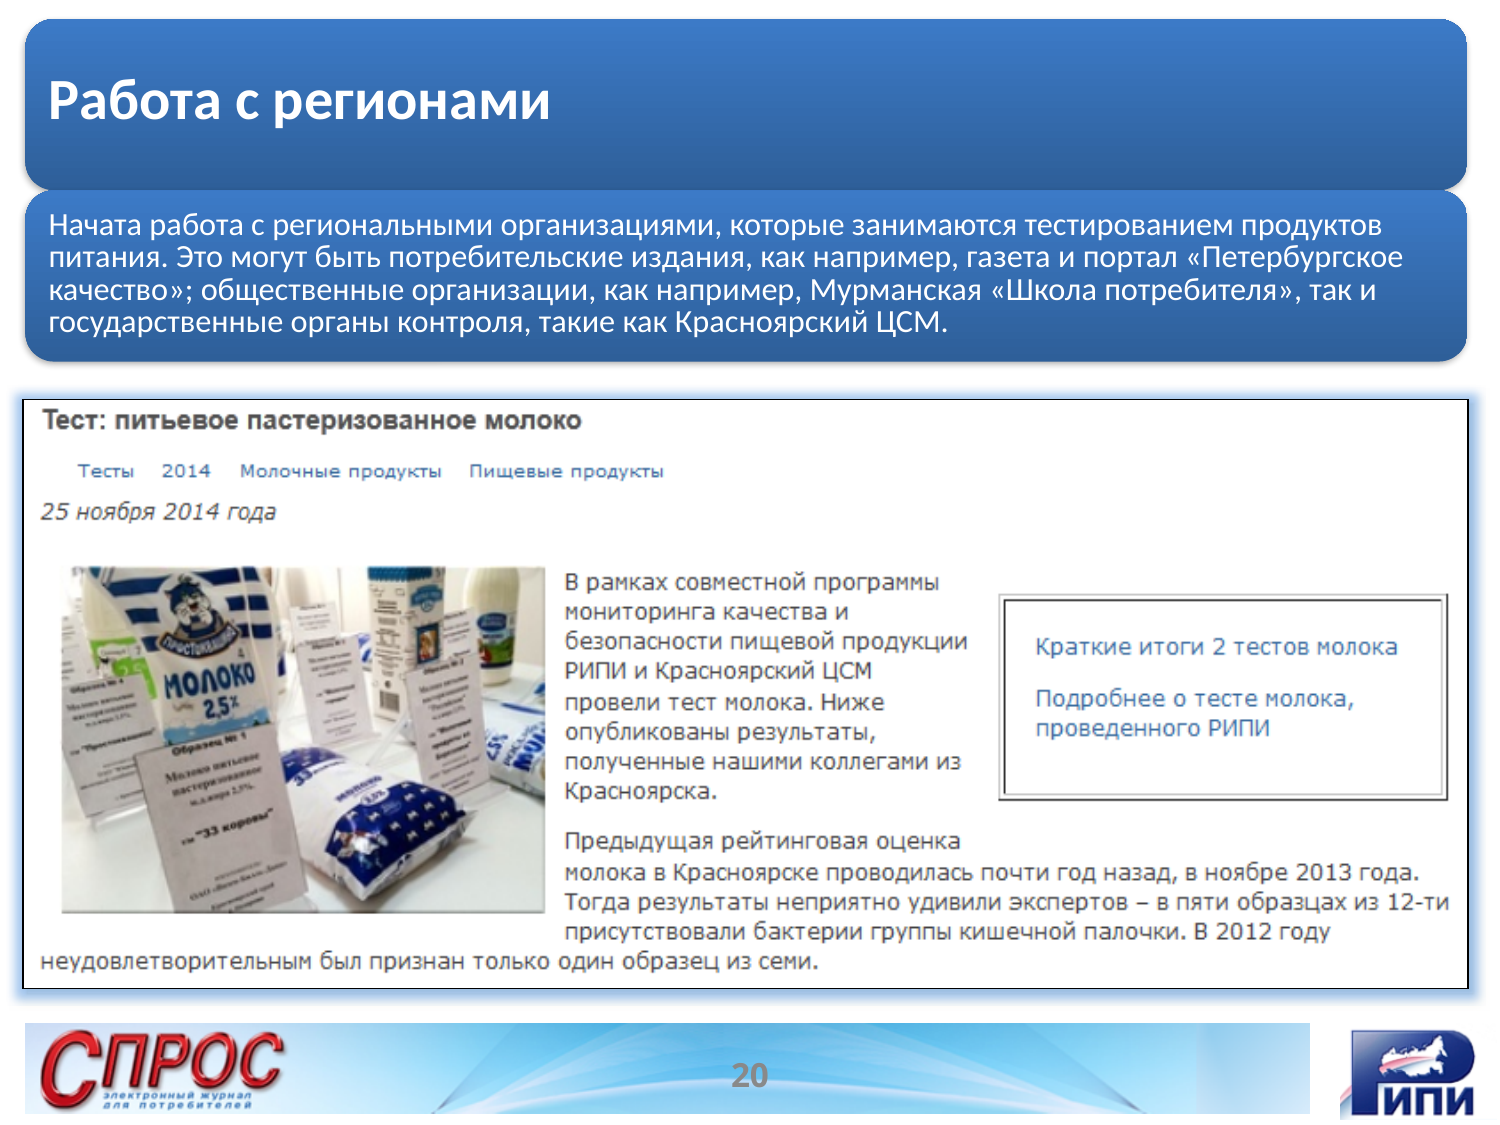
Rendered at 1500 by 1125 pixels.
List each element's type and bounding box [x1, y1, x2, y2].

list [25, 18, 1468, 362]
picture [25, 1022, 1311, 1115]
picture [23, 400, 1468, 988]
picture [1340, 1022, 1497, 1120]
